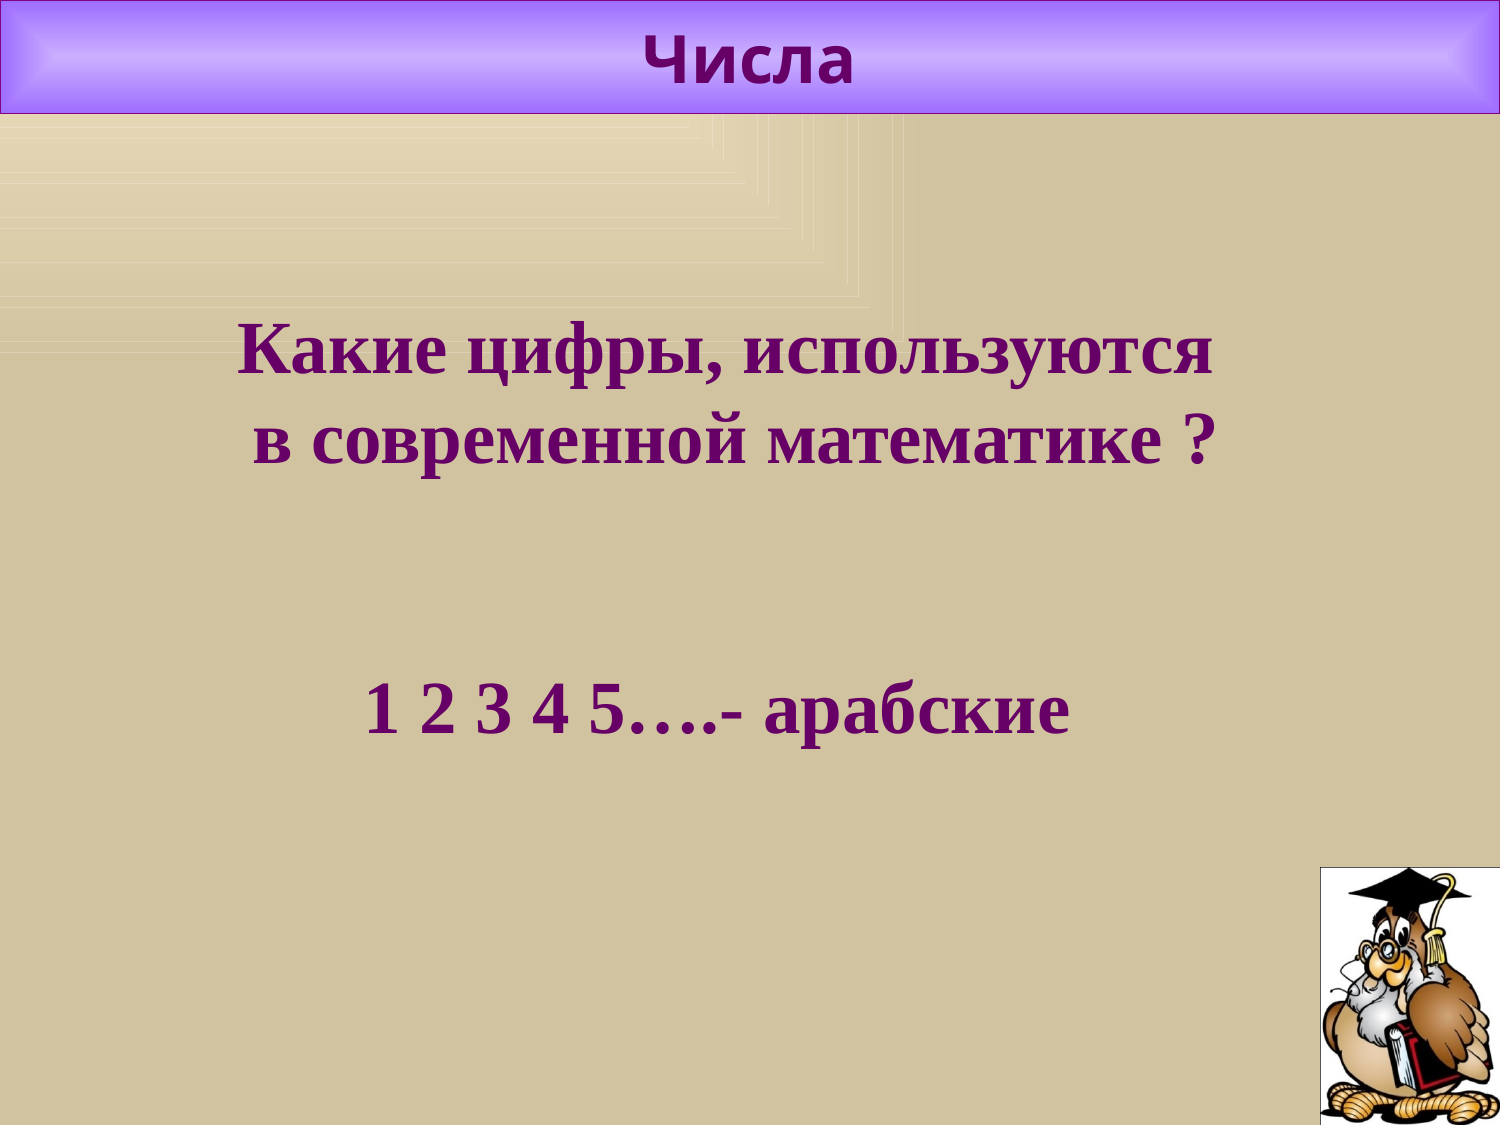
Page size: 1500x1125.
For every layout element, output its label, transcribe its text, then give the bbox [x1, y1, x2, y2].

picture [1319, 866, 1500, 1125]
text_box Числа [0, 0, 1500, 114]
text_box Какие цифры, используются в современной математике ? 1 2 3 4 5….- арабские [88, 290, 1365, 756]
